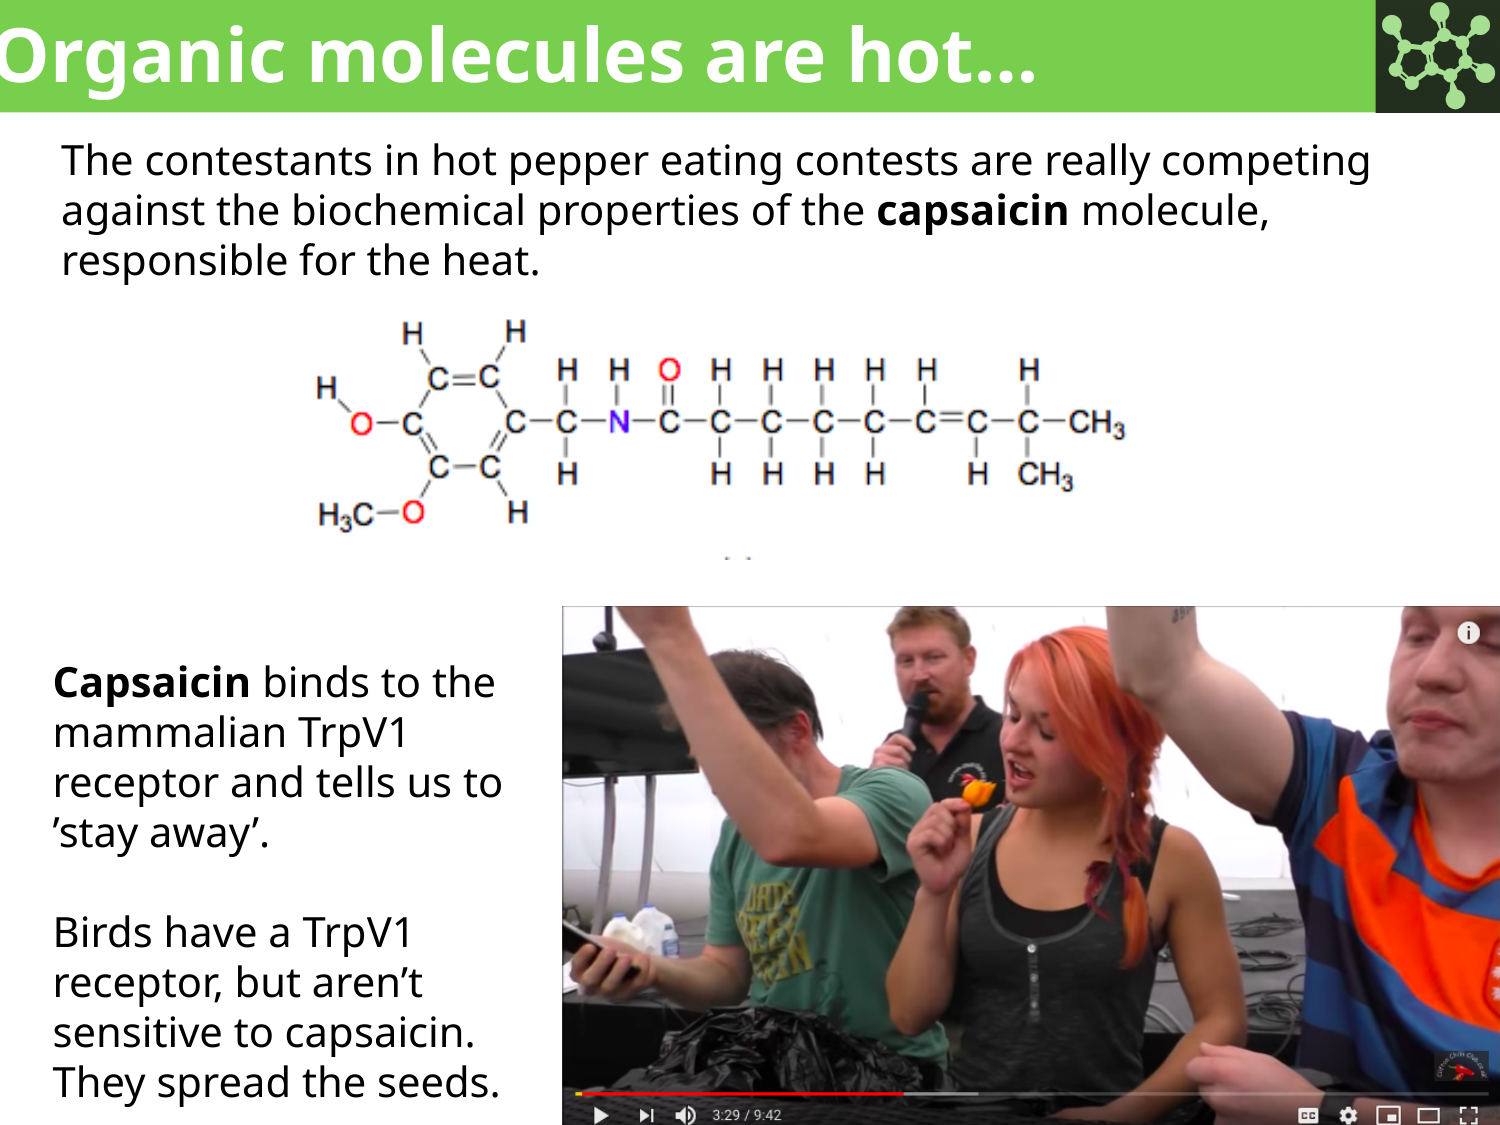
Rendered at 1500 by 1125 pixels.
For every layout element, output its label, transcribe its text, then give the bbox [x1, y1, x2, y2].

text_box Organic molecules are hot… [0, 0, 1055, 105]
text_box Capsaicin binds to the mammalian TrpV1 receptor and tells us to ’stay away’. Birds have a TrpV1 receptor, but aren’t sensitive to capsaicin. They spread the seeds. [37, 648, 553, 1114]
picture [561, 606, 1500, 1125]
text_box The contestants in hot pepper eating contests are really competing against the biochemical properties of the capsaicin molecule, responsible for the heat. [46, 126, 1462, 292]
picture [1375, 0, 1500, 113]
text_box [0, 0, 1375, 113]
picture [262, 282, 1154, 560]
